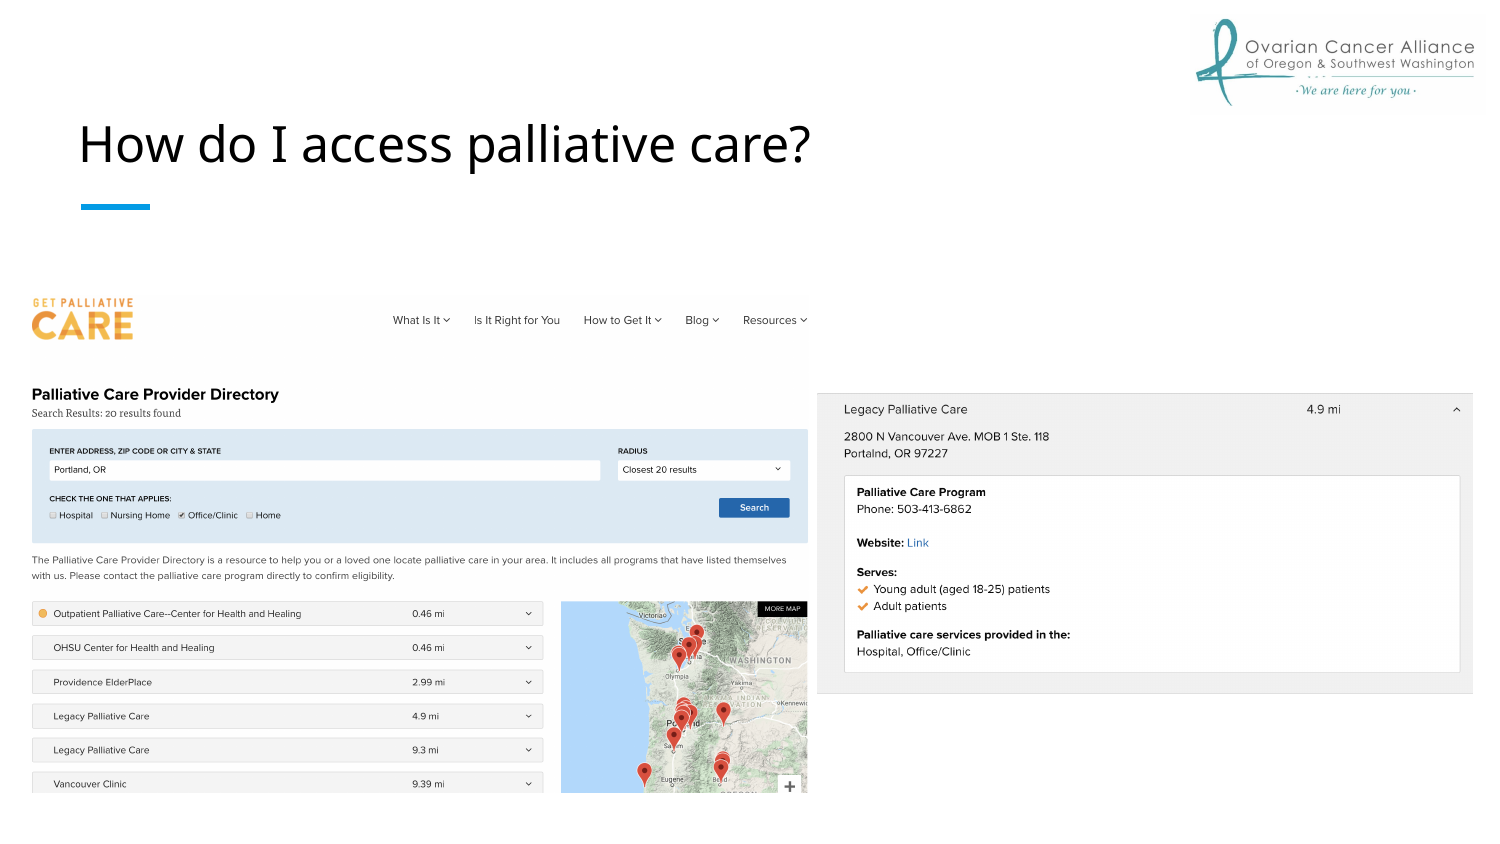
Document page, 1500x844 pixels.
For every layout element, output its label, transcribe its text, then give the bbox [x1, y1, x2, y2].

picture [817, 393, 1473, 695]
picture [1189, 14, 1487, 115]
picture [29, 294, 809, 794]
title How do I access palliative care? [63, 75, 1437, 188]
